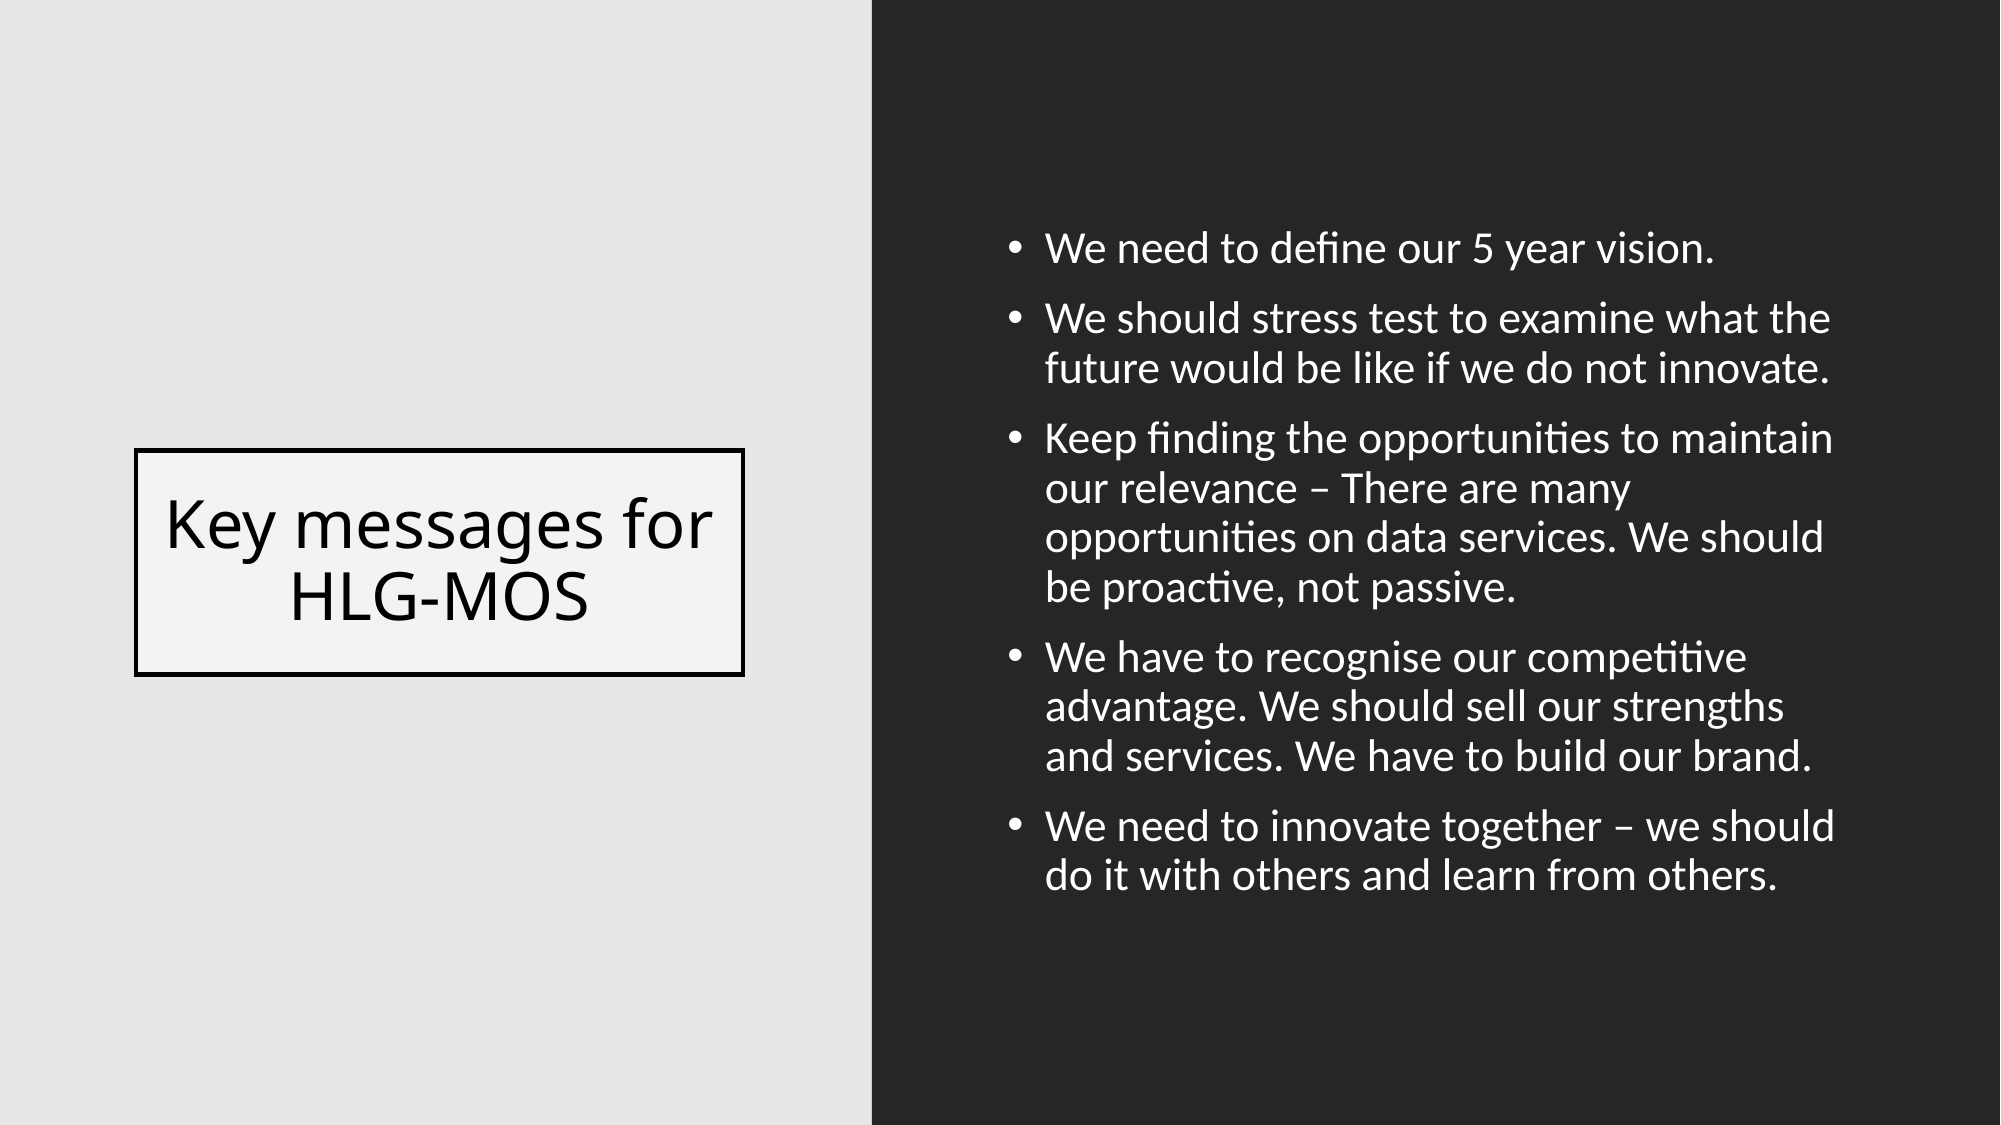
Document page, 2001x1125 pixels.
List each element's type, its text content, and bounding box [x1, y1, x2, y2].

text_box [871, 0, 2000, 1125]
list We need to define our 5 year vision. We should stress test to examine what the future would be like if we do not innovate. Keep finding the opportunities to maintain our relevance – There are many opportunities on data services. We should be proactive, not passive. We have to recognise our competitive advantage. We should sell our strengths and services. We have to build our brand. We need to innovate together – we should do it with others and learn from others. [992, 131, 1880, 994]
title Key messages for HLG-MOS [136, 450, 743, 675]
